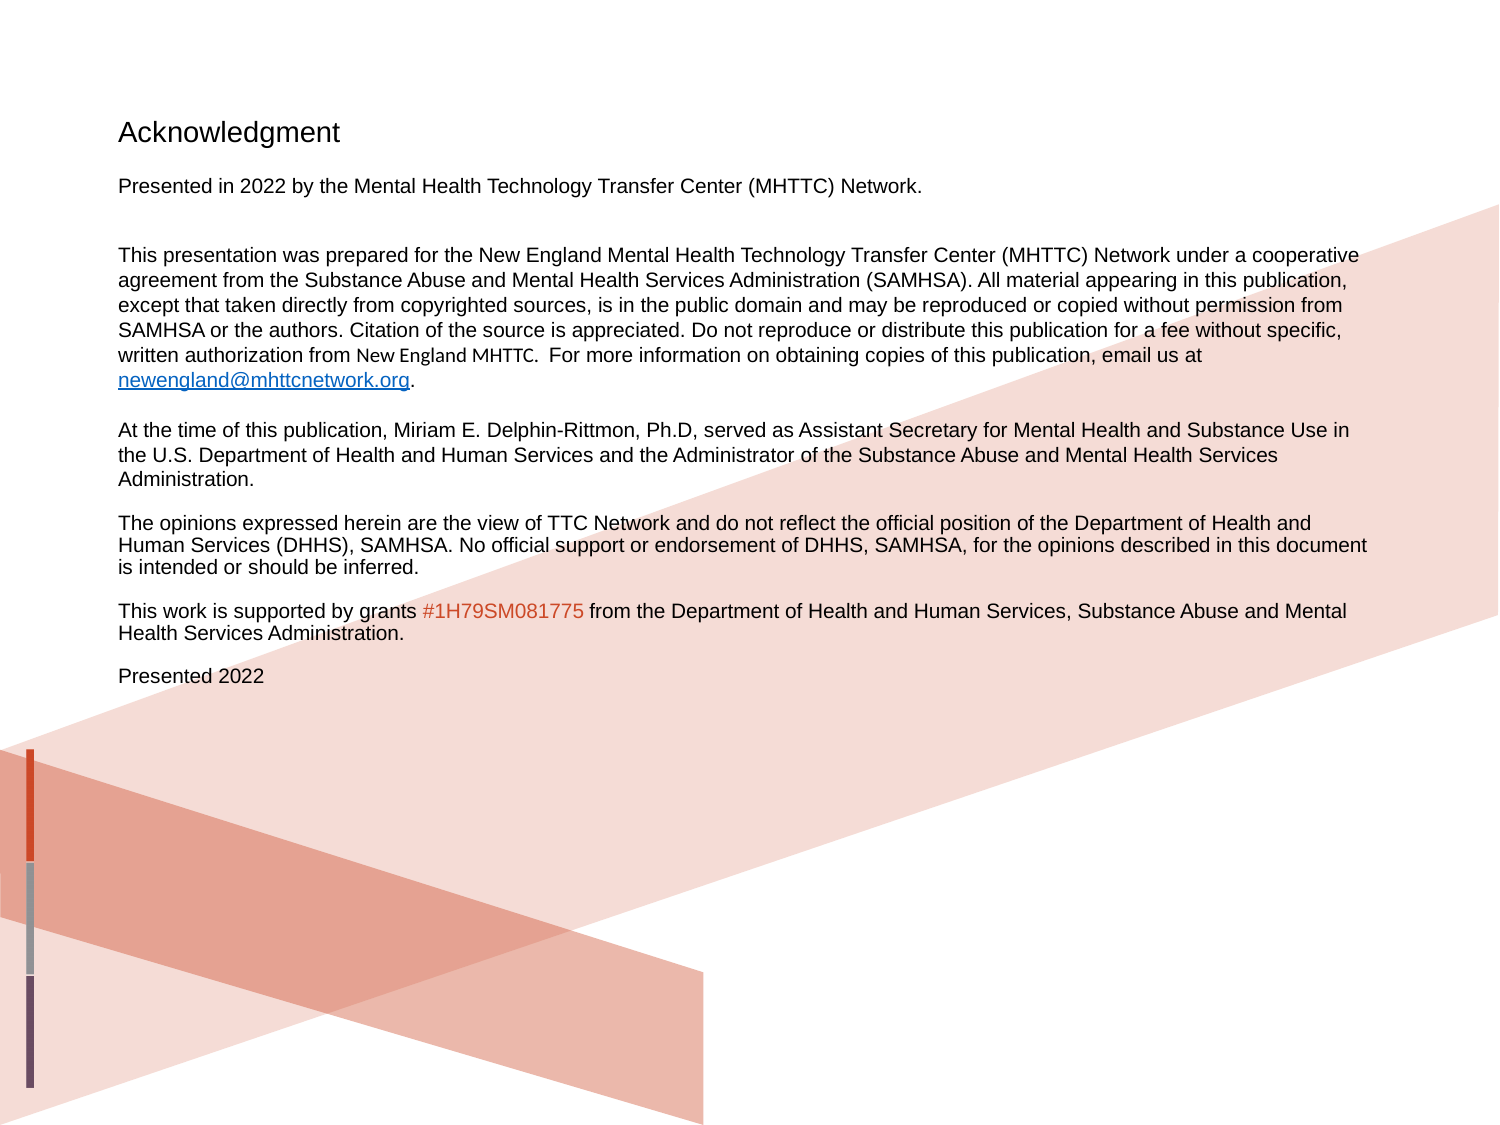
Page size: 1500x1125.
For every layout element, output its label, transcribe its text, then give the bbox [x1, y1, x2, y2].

title Acknowledgment [103, 65, 1397, 168]
picture [27, 750, 34, 1087]
list Presented in 2022 by the Mental Health Technology Transfer Center (MHTTC) Network. This presentation was prepared for the New England Mental Health Technology Transfer Center (MHTTC) Network under a cooperative agreement from the Substance Abuse and Mental Health Services Administration (SAMHSA). All material appearing in this publication, except that taken directly from copyrighted sources, is in the public domain and may be reproduced or copied without permission from SAMHSA or the authors. Citation of the source is appreciated. Do not reproduce or distribute this publication for a fee without specific, written authorization from New England MHTTC. For more information on obtaining copies of this publication, email us at newengland@mhttcnetwork.org. At the time of this publication, Miriam E. Delphin-Rittmon, Ph.D, served as Assistant Secretary for Mental Health and Substance Use in the U.S. Department of Health and Human Services and the Administrator of the Substance Abuse and Mental Health Services Administration. The opinions expressed herein are the view of TTC Network and do not reflect the official position of the Department of Health and Human Services (DHHS), SAMHSA. No official support or endorsement of DHHS, SAMHSA, for the opinions described in this document is intended or should be inferred. This work is supported by grants #1H79SM081775 from the Department of Health and Human Services, Substance Abuse and Mental Health Services Administration. Presented 2022 [103, 168, 1397, 821]
